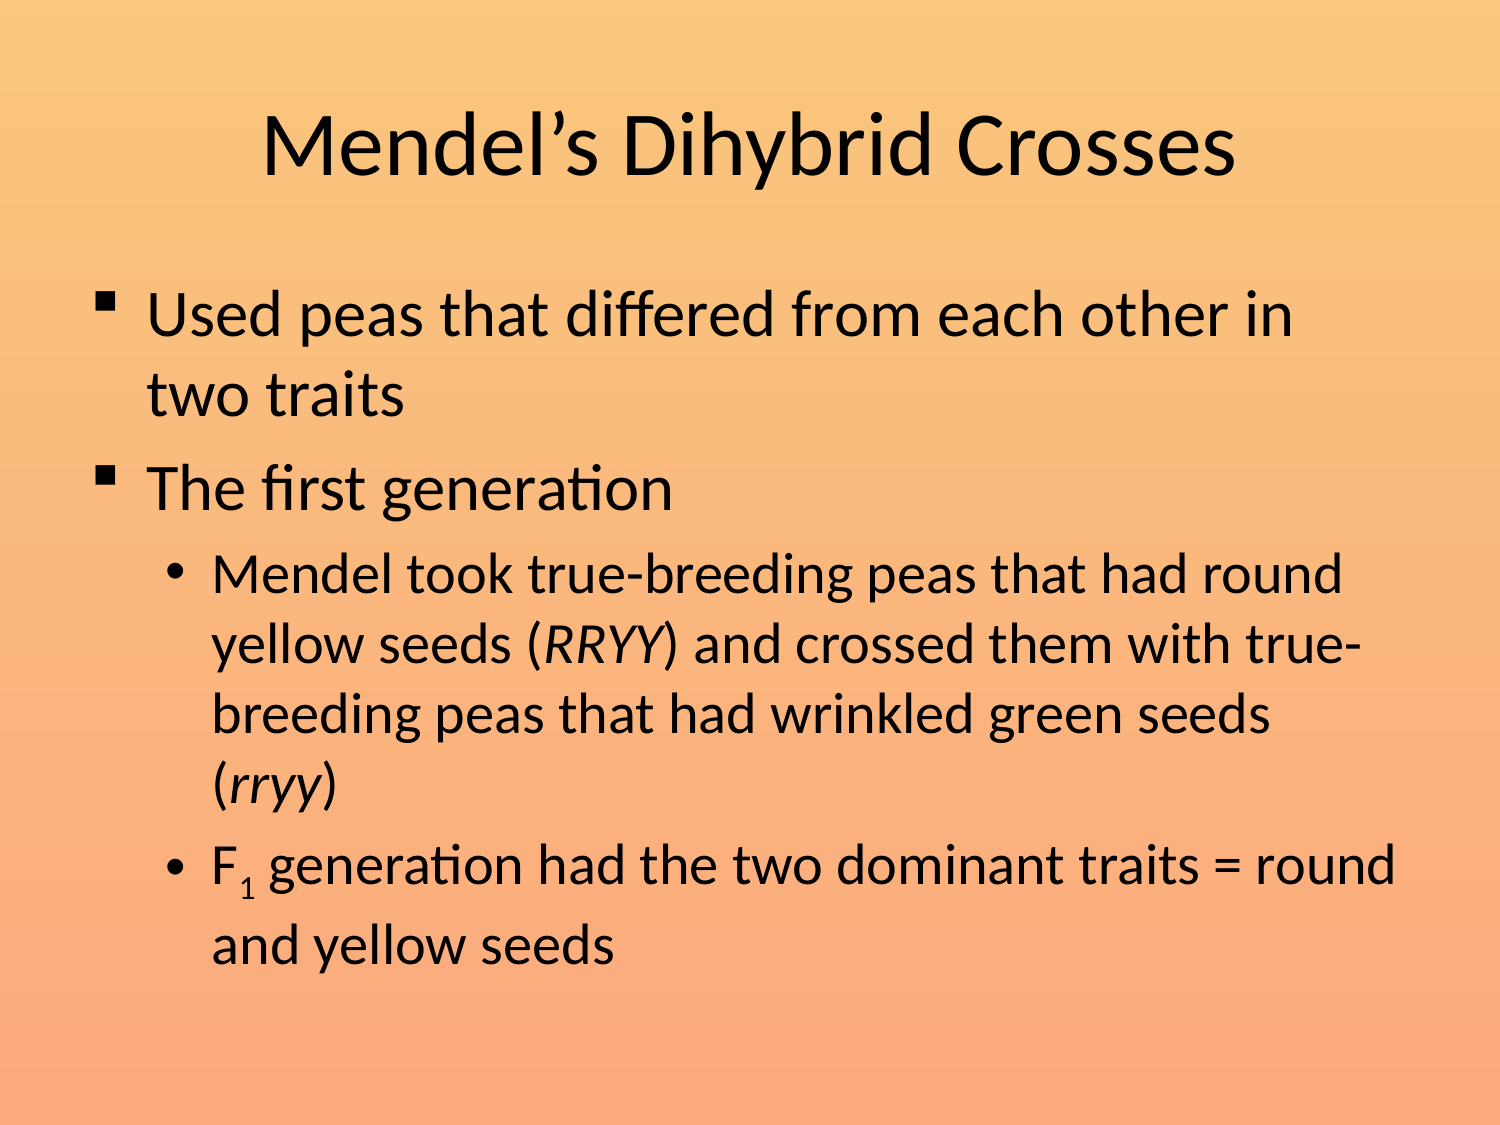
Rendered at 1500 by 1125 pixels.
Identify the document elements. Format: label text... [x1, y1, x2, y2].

list Used peas that differed from each other in two traits The first generation Mendel took true-breeding peas that had round yellow seeds (RRYY) and crossed them with true-breeding peas that had wrinkled green seeds (rryy) F1 generation had the two dominant traits = round and yellow seeds [75, 262, 1425, 1005]
title Mendel’s Dihybrid Crosses [75, 45, 1425, 233]
